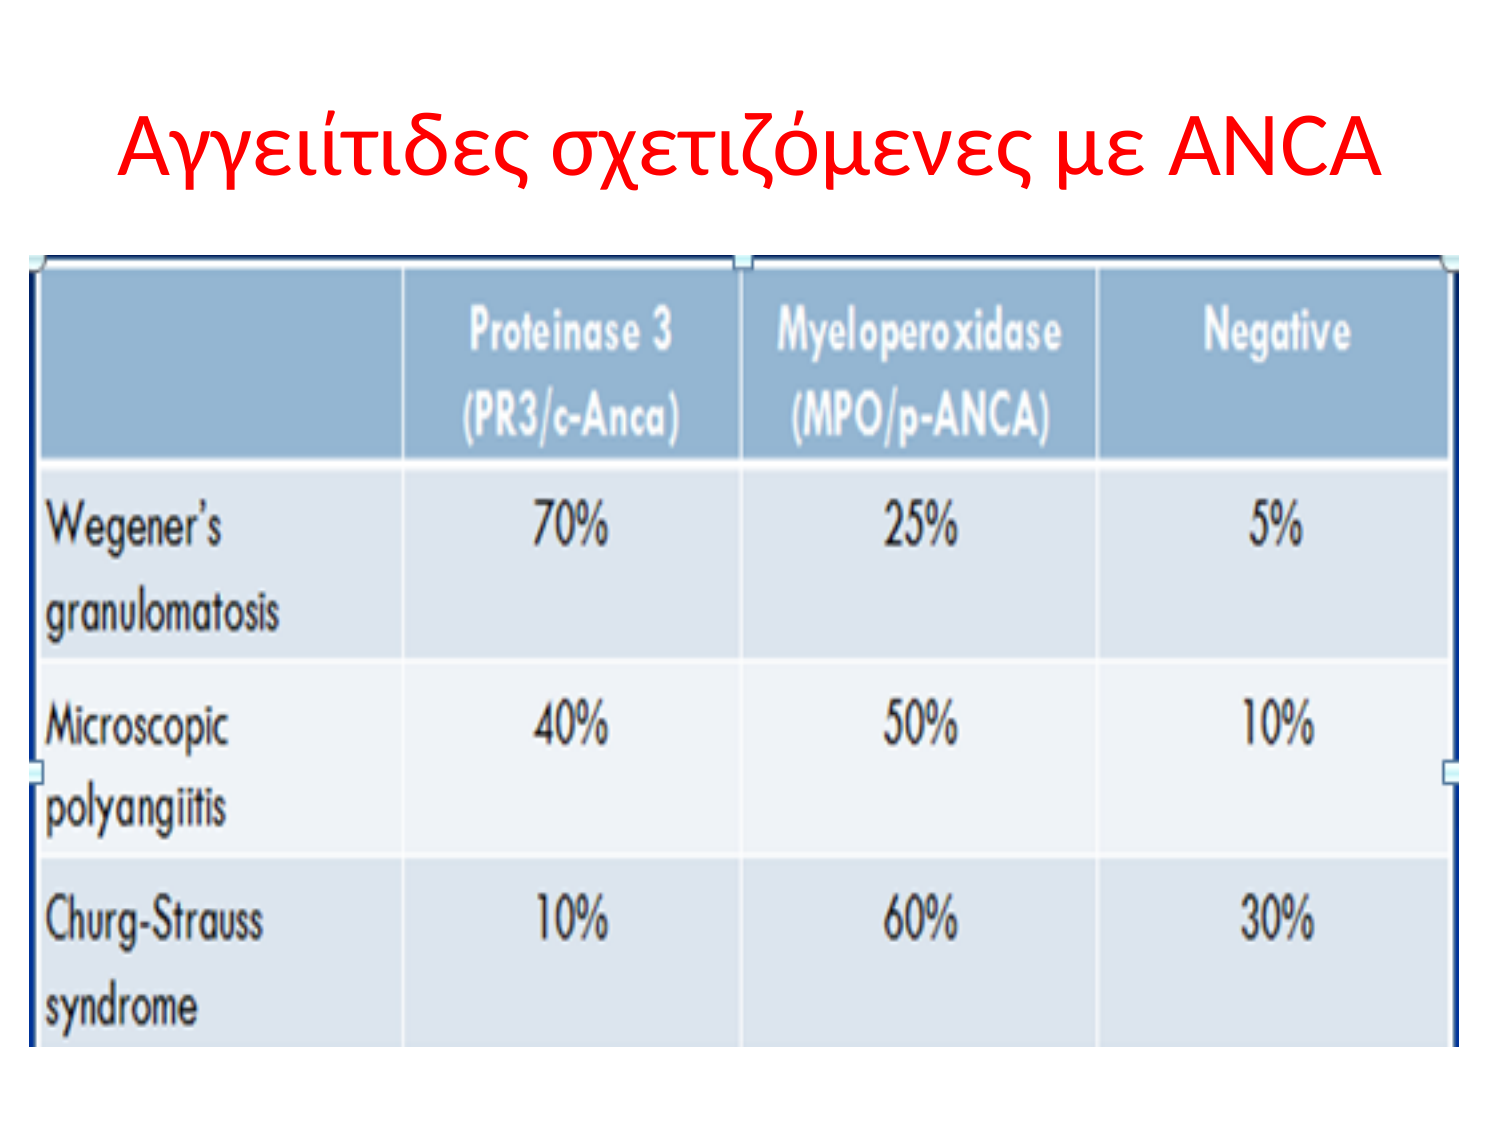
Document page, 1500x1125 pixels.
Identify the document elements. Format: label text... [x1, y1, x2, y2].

title Αγγειίτιδες σχετιζόμενες με ANCA [75, 45, 1425, 233]
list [29, 255, 1459, 1047]
